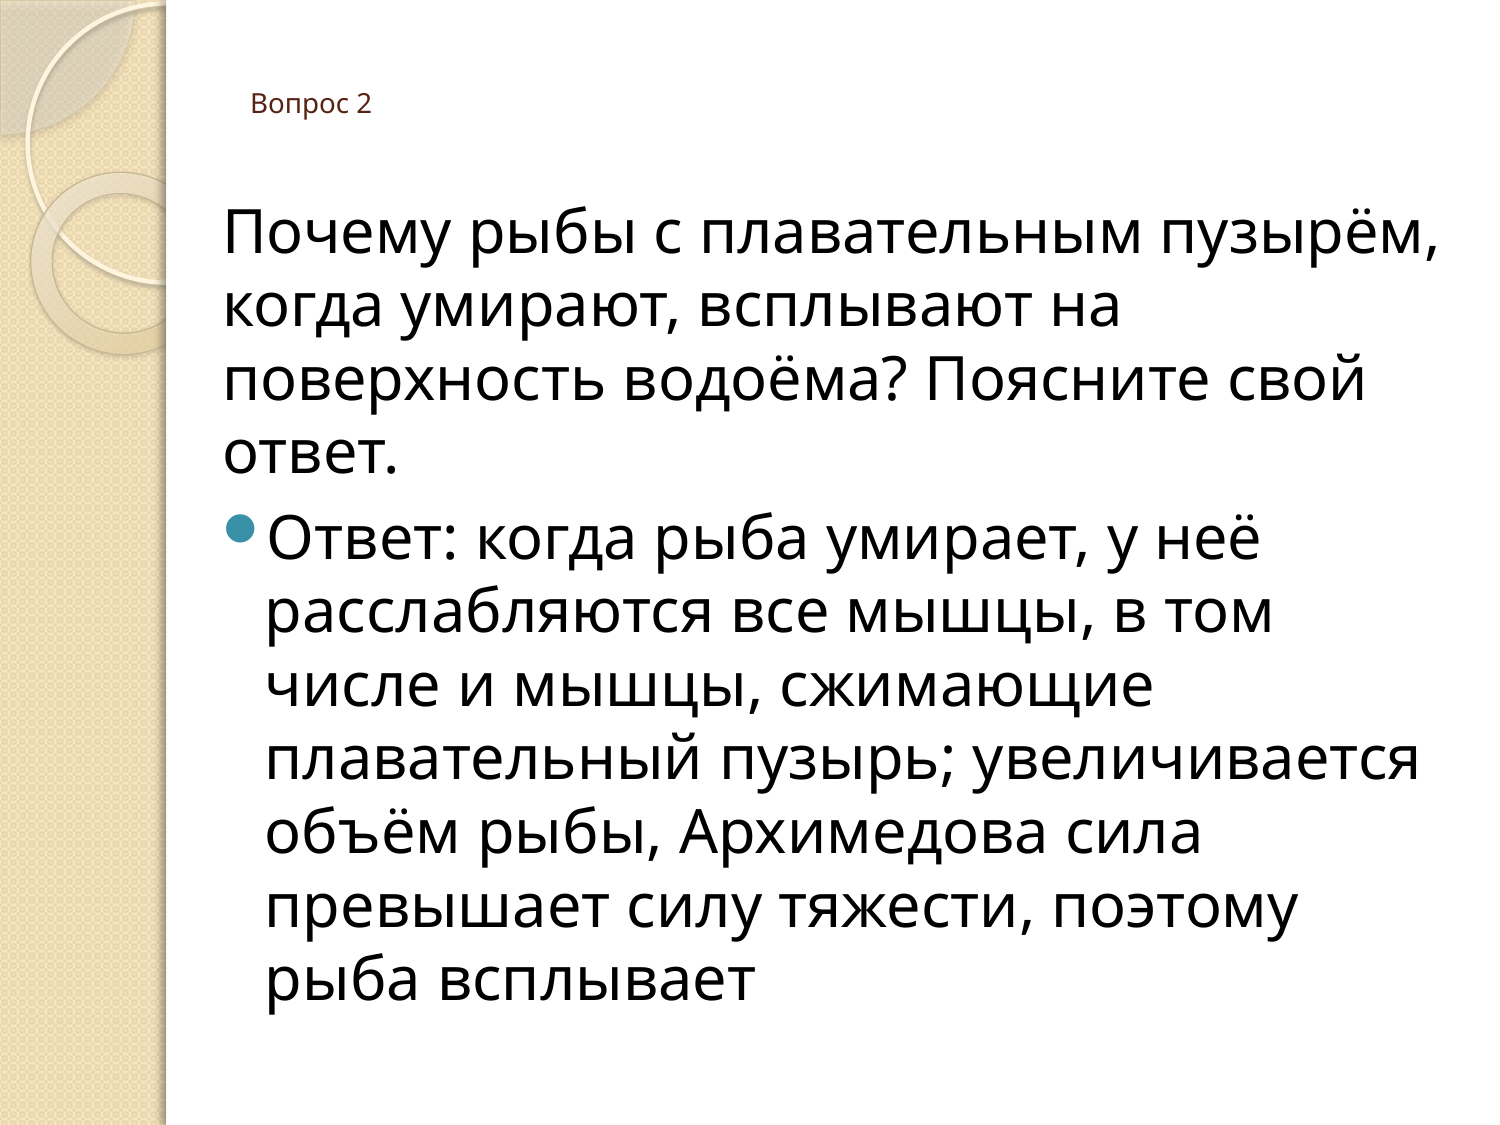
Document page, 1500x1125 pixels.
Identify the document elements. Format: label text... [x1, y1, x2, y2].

title Вопрос 2 [235, 45, 1466, 161]
list Почему рыбы с плавательным пузырём, когда умирают, всплывают на поверхность водоёма? Поясните свой ответ. Ответ: когда рыба умирает, у неё расслабляются все мышцы, в том числе и мышцы, сжимающие плавательный пузырь; увеличивается объём рыбы, Архимедова сила превышает силу тяжести, поэтому рыба всплывает [194, 184, 1466, 1025]
